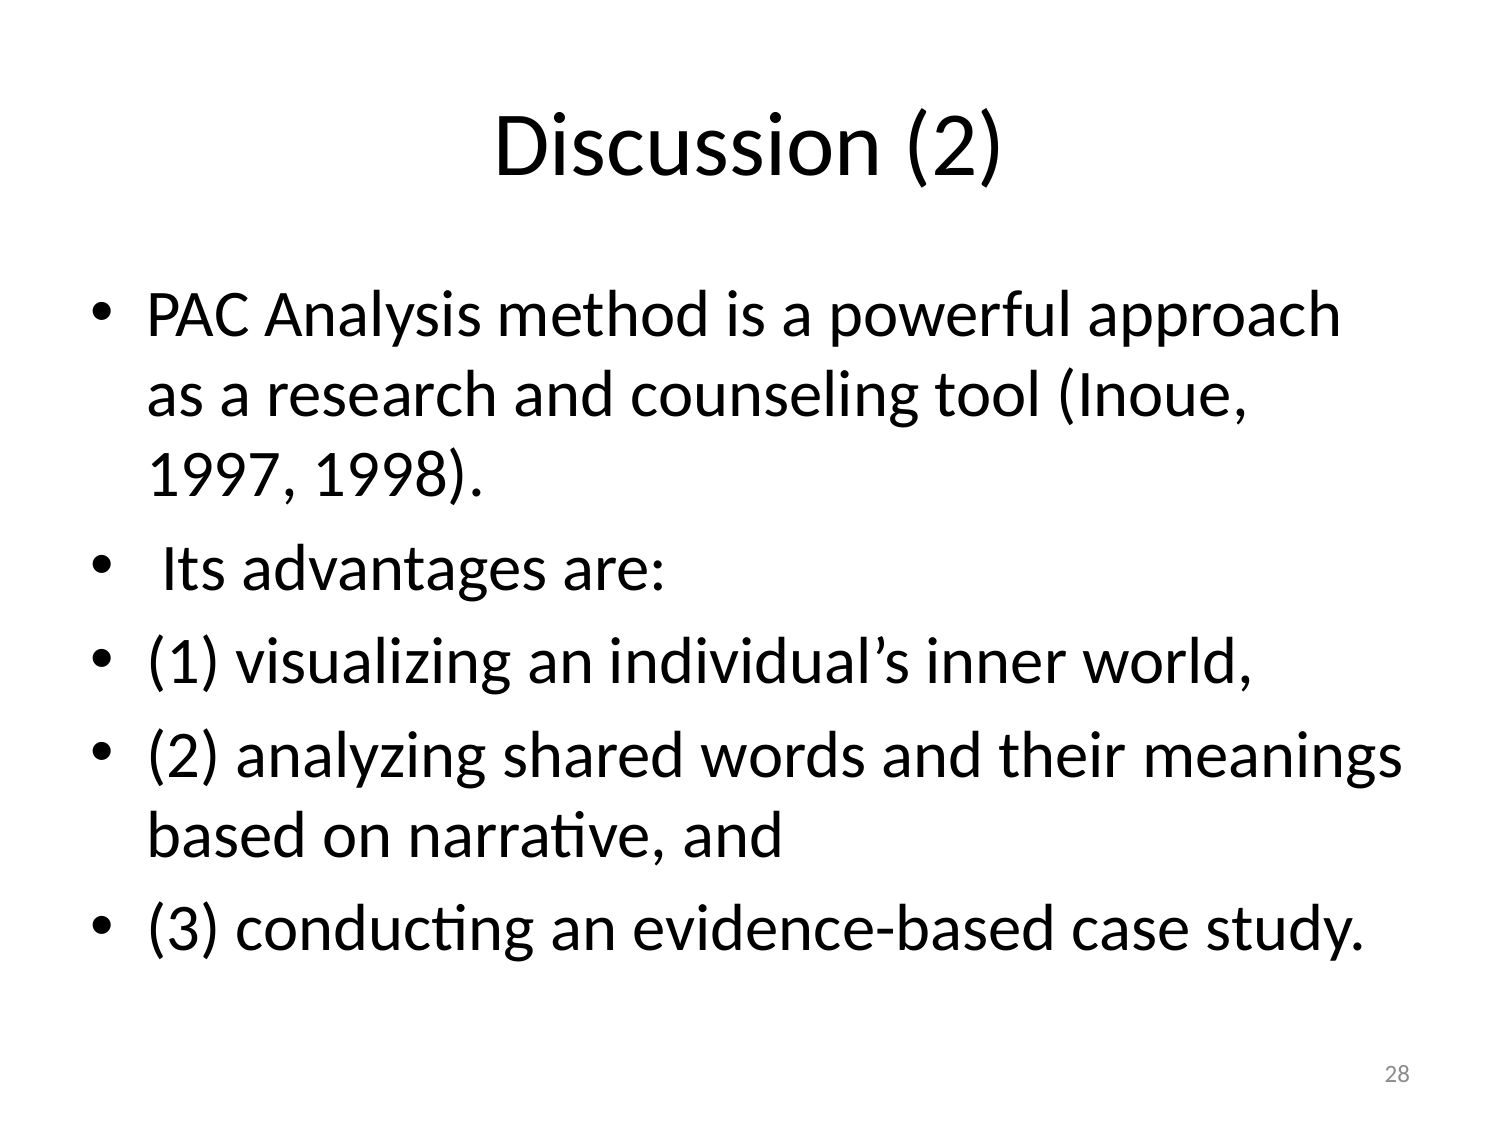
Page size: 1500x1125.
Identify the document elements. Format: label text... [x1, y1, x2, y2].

list PAC Analysis method is a powerful approach as a research and counseling tool (Inoue, 1997, 1998). Its advantages are: (1) visualizing an individual’s inner world, (2) analyzing shared words and their meanings based on narrative, and (3) conducting an evidence-based case study. [75, 262, 1425, 1005]
title Discussion (2) [75, 45, 1425, 233]
slide_number 28 [1074, 1042, 1425, 1103]
